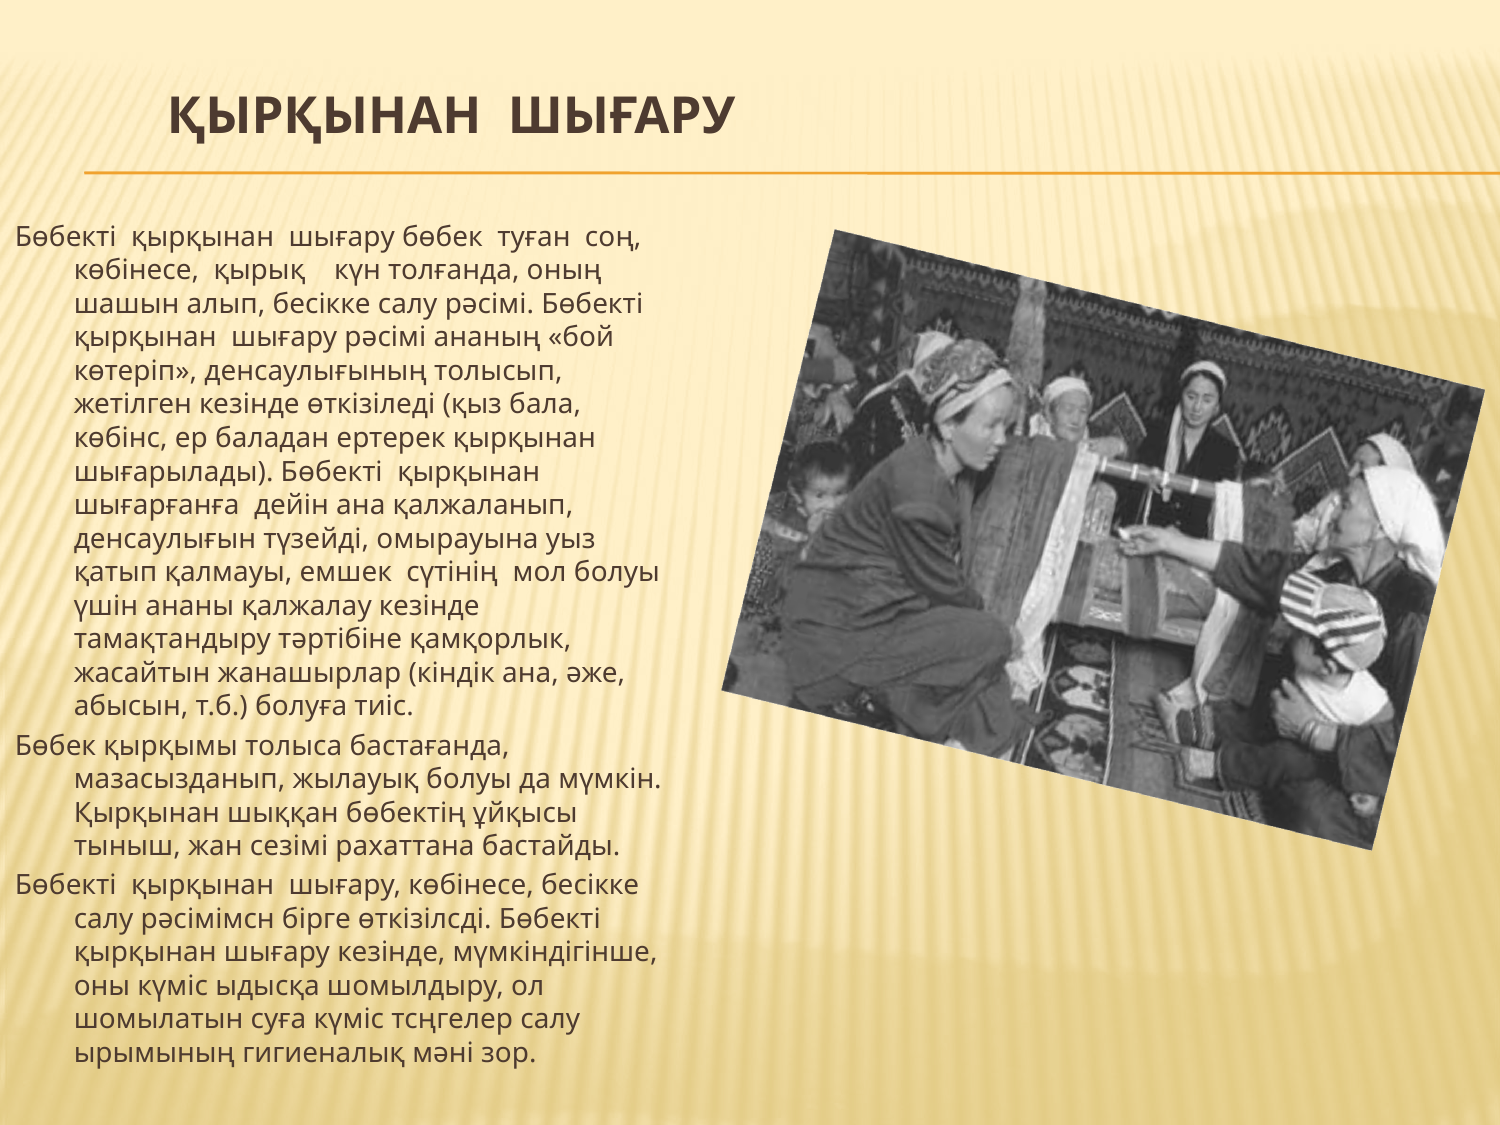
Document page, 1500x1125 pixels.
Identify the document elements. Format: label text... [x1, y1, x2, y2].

title Қырқынан шығару [50, 75, 1475, 213]
picture [1440, 380, 1484, 568]
picture [722, 521, 764, 700]
picture [1117, 787, 1387, 850]
list Бөбекті қырқынан шығару бөбек туған соң, көбінесе, қырық күн толғанда, оның шашын алып, бесікке салу рәсімі. Бөбекті қырқынан шығару рәсімі ананың «бой көтеріп», денсаулығының толысып, жетілген кезінде өткізіледі (қыз бала, көбінс, ер баладан ертерек қырқынан шығарылады). Бөбекті қырқынан шығарғанға дейін ана қалжаланып, денсаулығын түзейді, омырауына уыз қатып қалмауы, емшек сүтінің мол болуы үшін ананы қалжалау кезінде тамақтандыру тәртібіне қамқорлык, жасайтын жанашырлар (кіндік ана, әже, абысын, т.б.) болуға тиіс. Бөбек қырқымы толыса бастағанда, мазасызданып, жылауық болуы да мүмкін. Қырқынан шыққан бөбектің ұйқысы тыныш, жан сезімі рахаттана бастайды. Бөбекті қырқынан шығару, көбінесе, бесікке салу рәсімімсн бірге өткізілсді. Бөбекті қырқынан шығару кезінде, мүмкіндігінше, оны күміс ыдысқа шомылдыру, ол шомылатын суға күміс тсңгелер салу ырымының гигиеналық мәні зор. [0, 210, 692, 1079]
picture [766, 230, 1439, 778]
